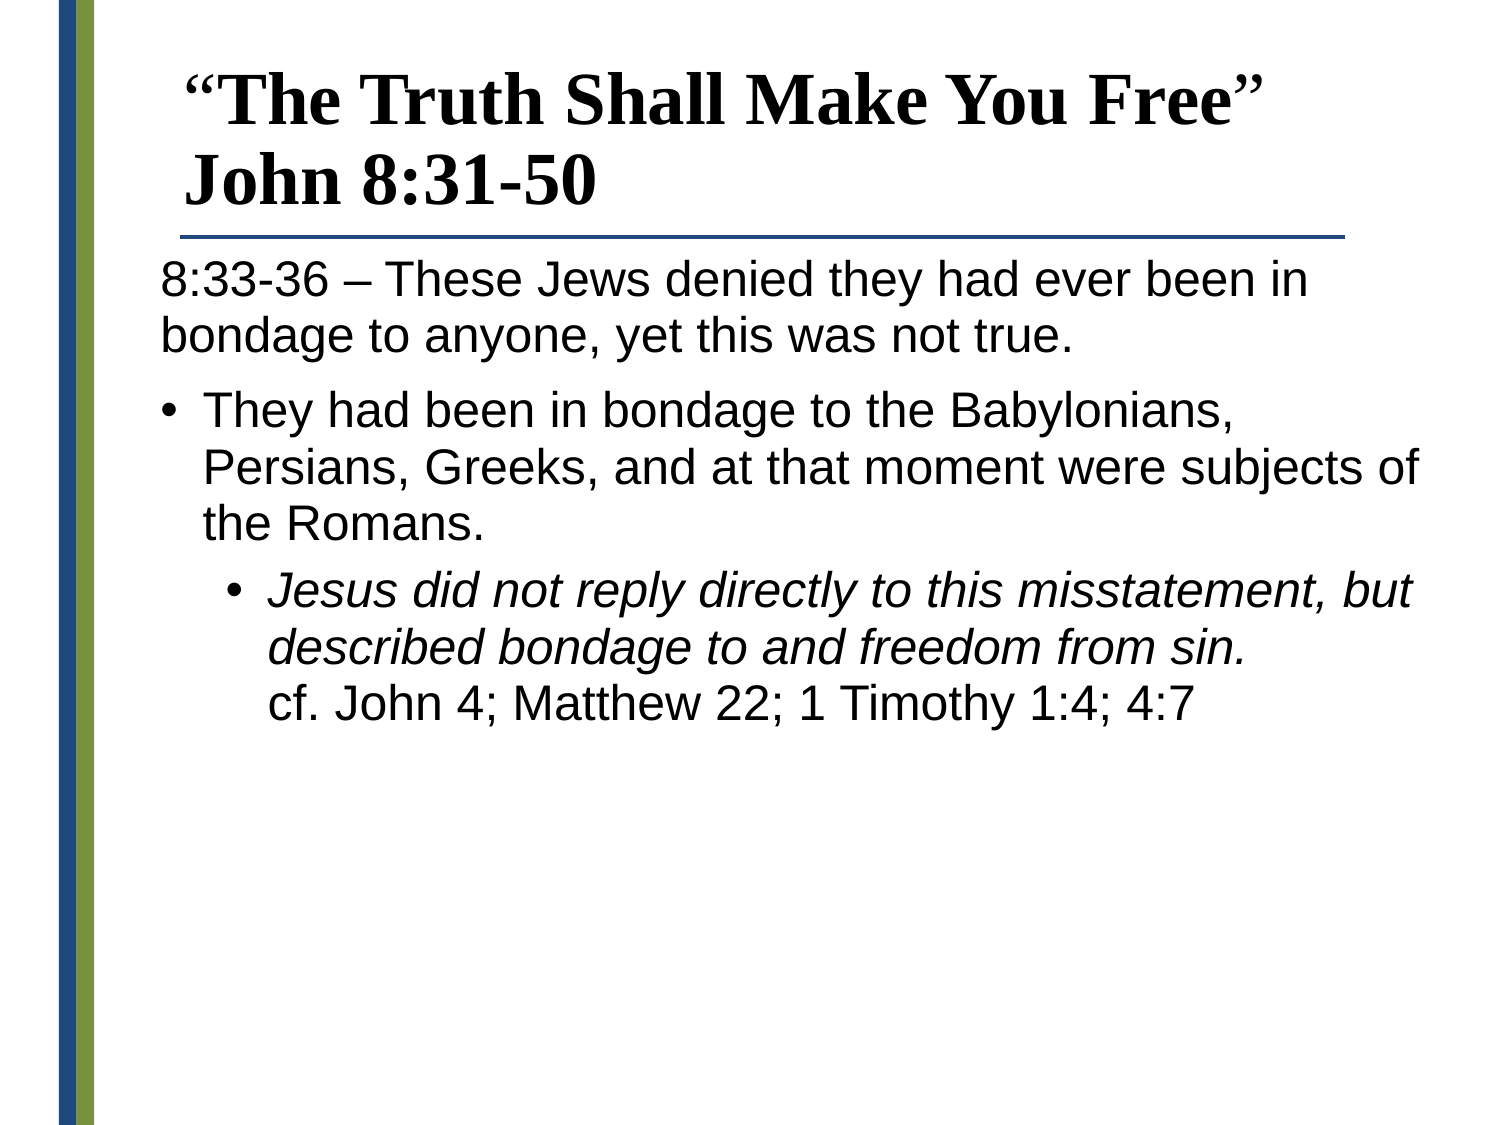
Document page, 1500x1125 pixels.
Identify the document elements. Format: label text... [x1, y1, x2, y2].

title “The Truth Shall Make You Free” John 8:31-50 [168, 53, 1351, 257]
list 8:33-36 – These Jews denied they had ever been in bondage to anyone, yet this was not true. They had been in bondage to the Babylonians, Persians, Greeks, and at that moment were subjects of the Romans. Jesus did not reply directly to this misstatement, but described bondage to and freedom from sin. cf. John 4; Matthew 22; 1 Timothy 1:4; 4:7 [145, 243, 1454, 897]
